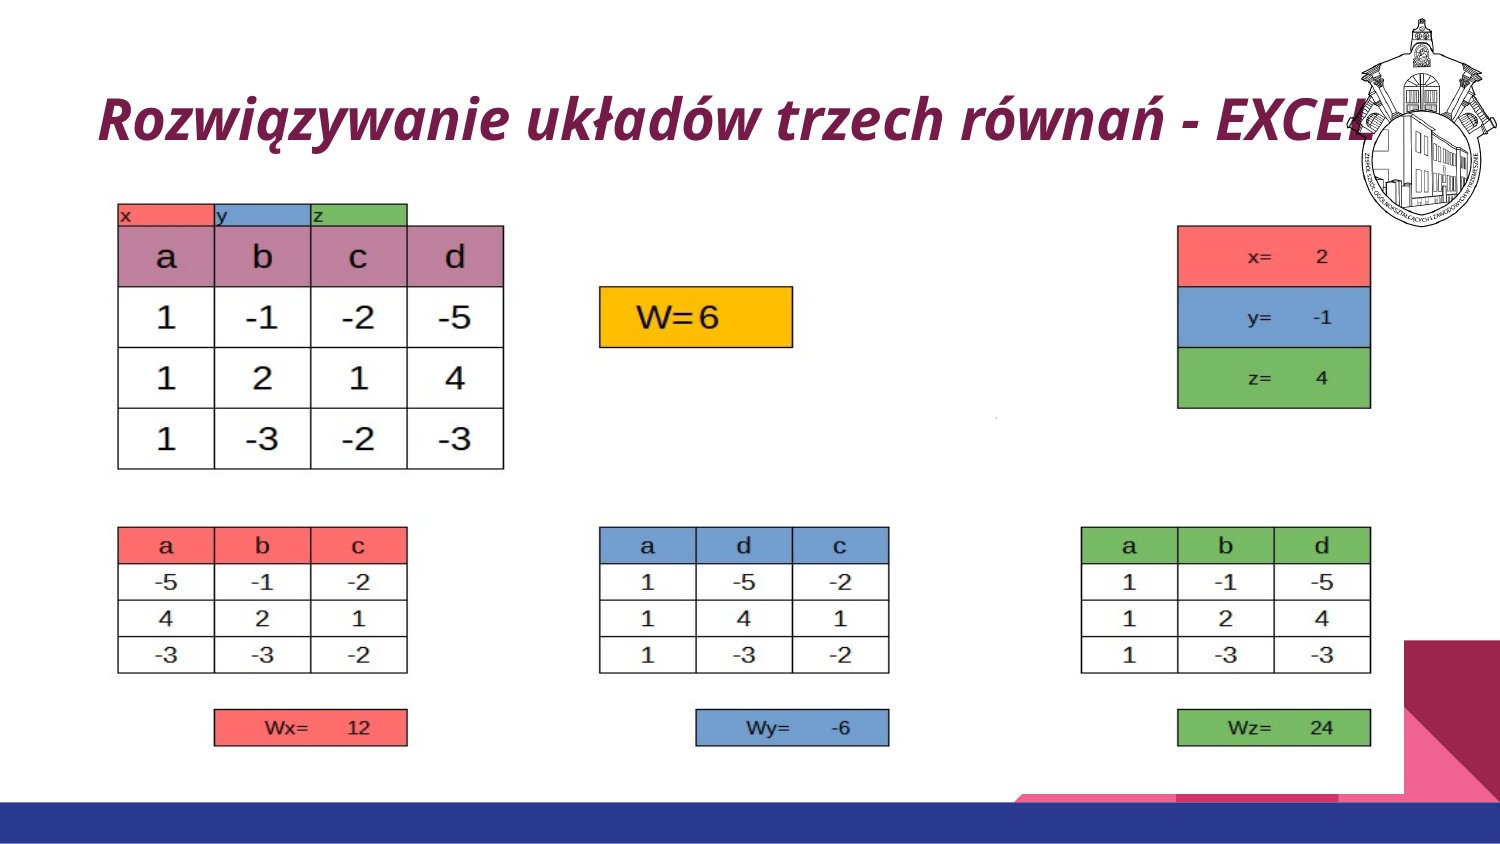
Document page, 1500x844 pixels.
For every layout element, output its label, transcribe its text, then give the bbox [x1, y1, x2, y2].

picture [84, 0, 1500, 794]
title Rozwiązywanie układów trzech równań - EXCEL [16, 67, 1253, 167]
